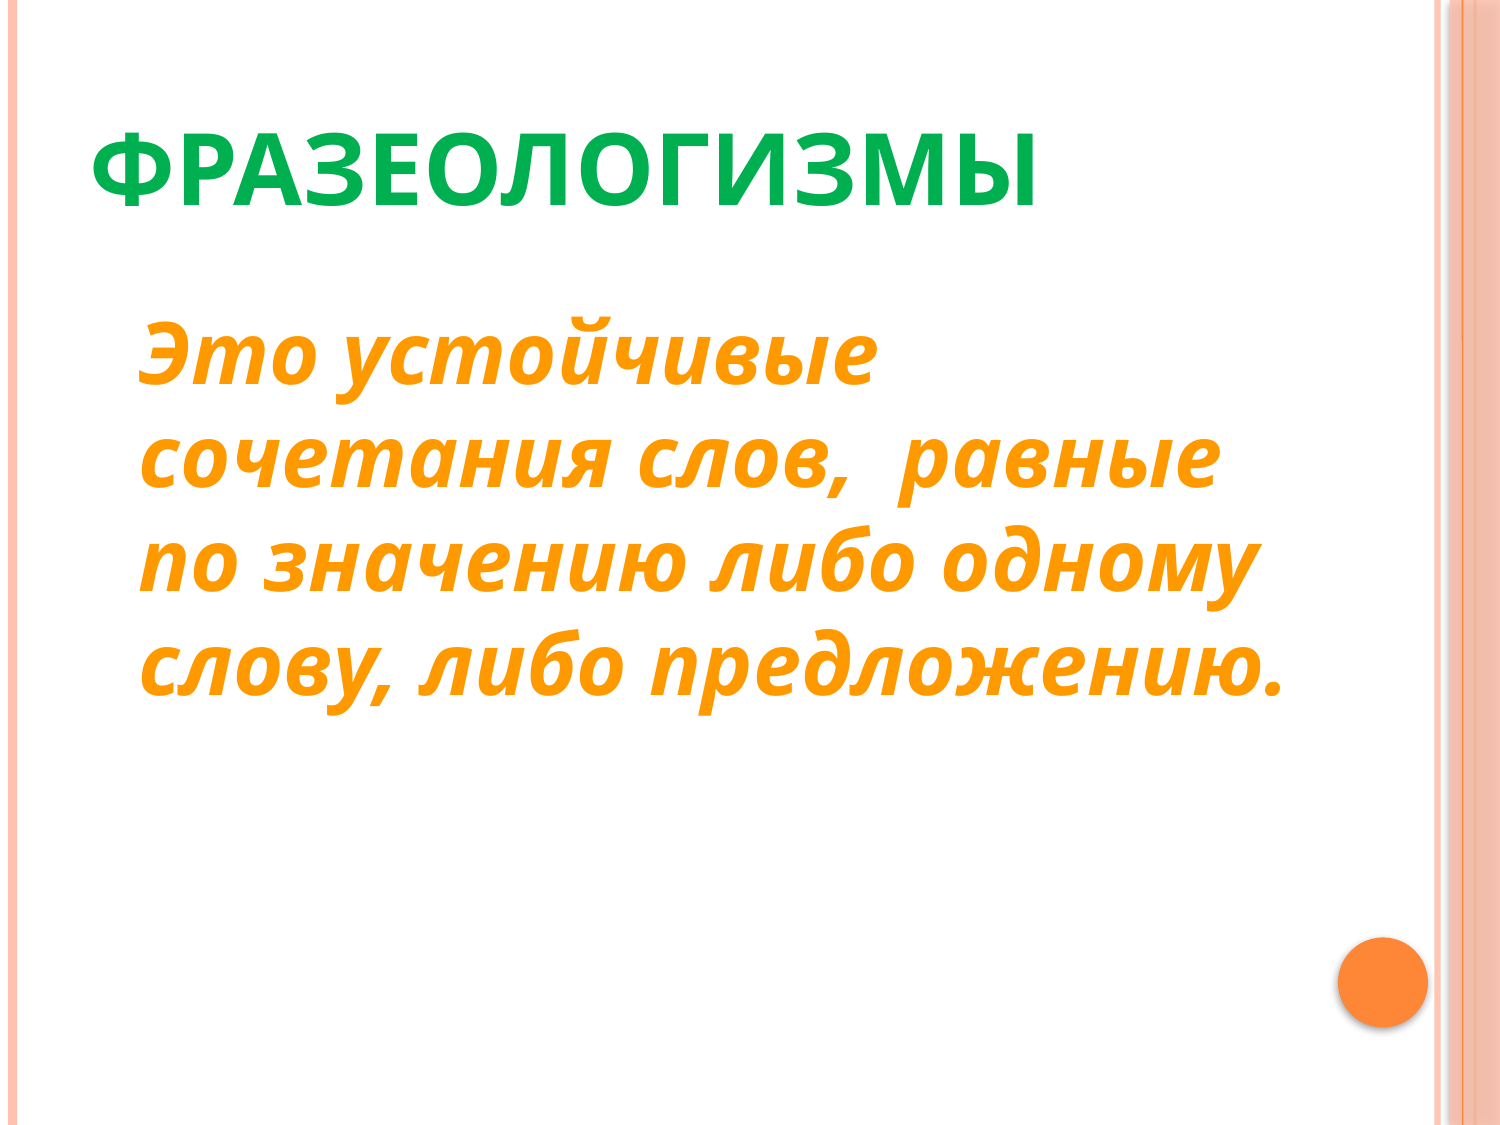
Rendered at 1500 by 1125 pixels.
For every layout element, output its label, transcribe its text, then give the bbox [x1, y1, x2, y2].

list Это устойчивые сочетания слов, равные по значению либо одному слову, либо предложению. [123, 290, 1317, 976]
title ФРАЗЕОЛОГИЗМЫ [75, 45, 1300, 233]
